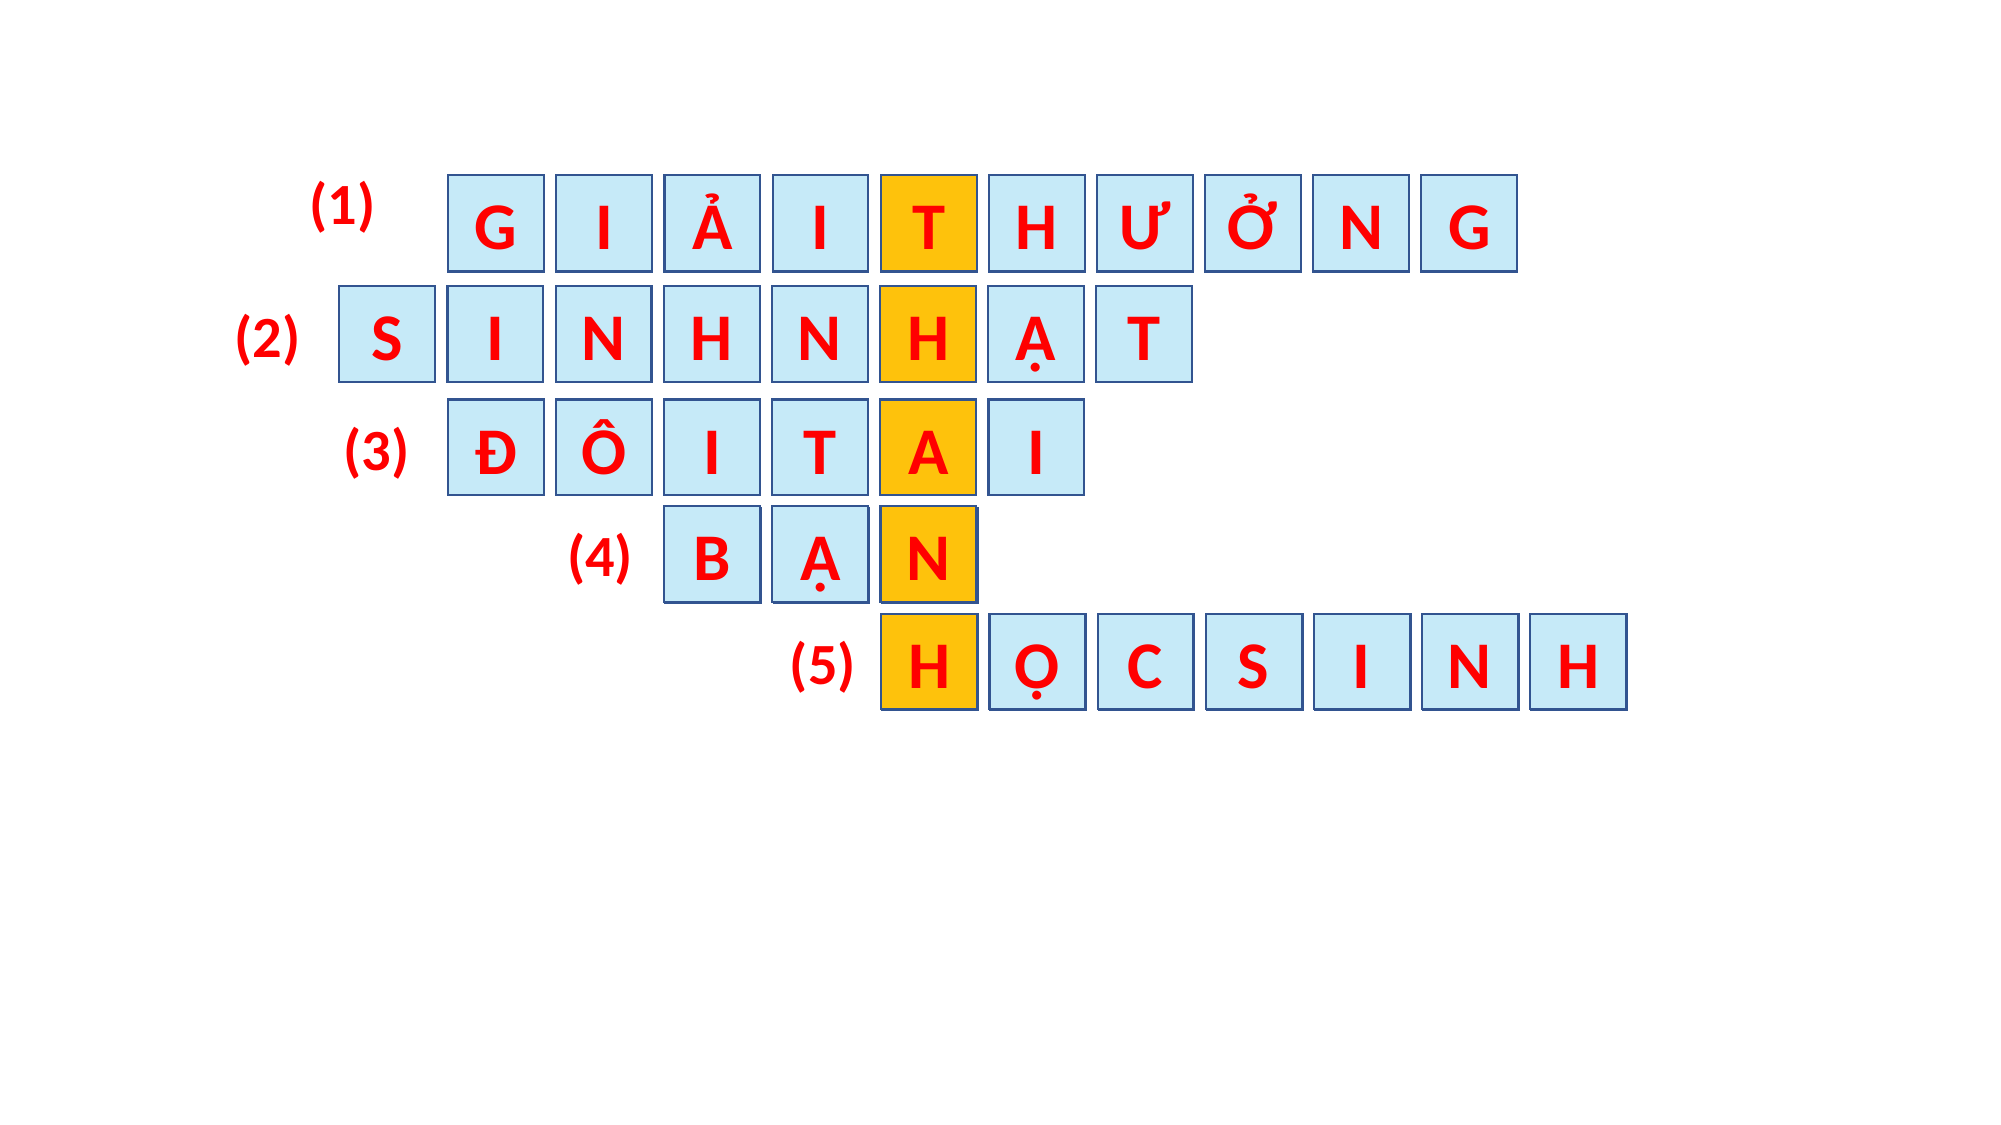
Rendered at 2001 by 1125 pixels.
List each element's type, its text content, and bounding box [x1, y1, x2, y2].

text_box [881, 613, 1626, 710]
text_box (3) [316, 398, 437, 496]
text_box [339, 285, 1193, 382]
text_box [664, 505, 977, 602]
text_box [448, 174, 1518, 271]
text_box (2) [207, 285, 328, 383]
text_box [448, 399, 1085, 496]
text_box (5) [763, 613, 883, 711]
text_box (4) [540, 504, 660, 602]
text_box (1) [282, 152, 403, 250]
